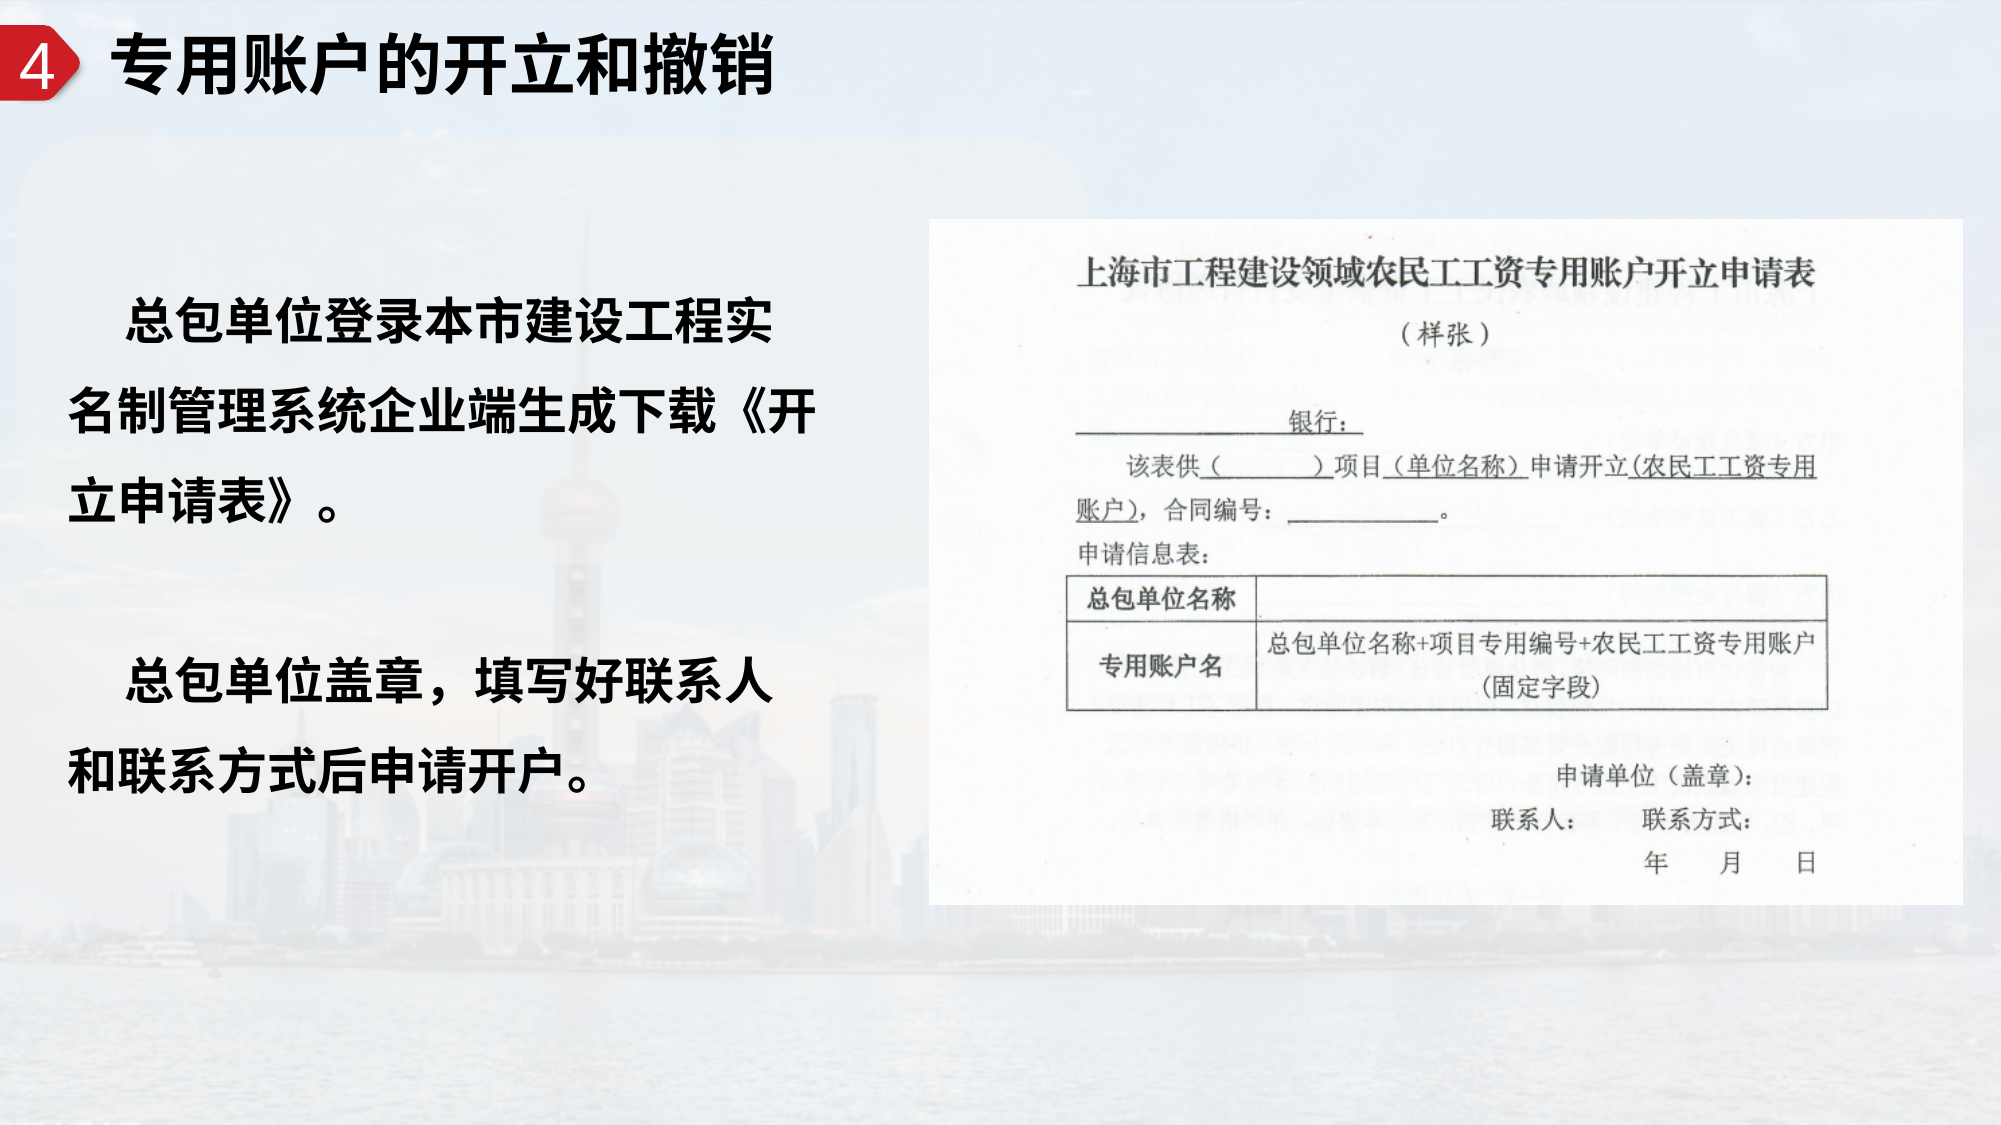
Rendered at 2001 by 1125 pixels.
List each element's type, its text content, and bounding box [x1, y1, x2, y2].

text_box [17, 135, 1090, 565]
text_box 专用账户的开立和撤销 [94, 15, 836, 110]
text_box 总包单位登录本市建设工程实名制管理系统企业端生成下载《开立申请表》。 总包单位盖章，填写好联系人和联系方式后申请开户。 [52, 252, 836, 808]
text_box 4 [0, 24, 81, 102]
picture [929, 219, 1963, 905]
text_box [0, 0, 2000, 1125]
